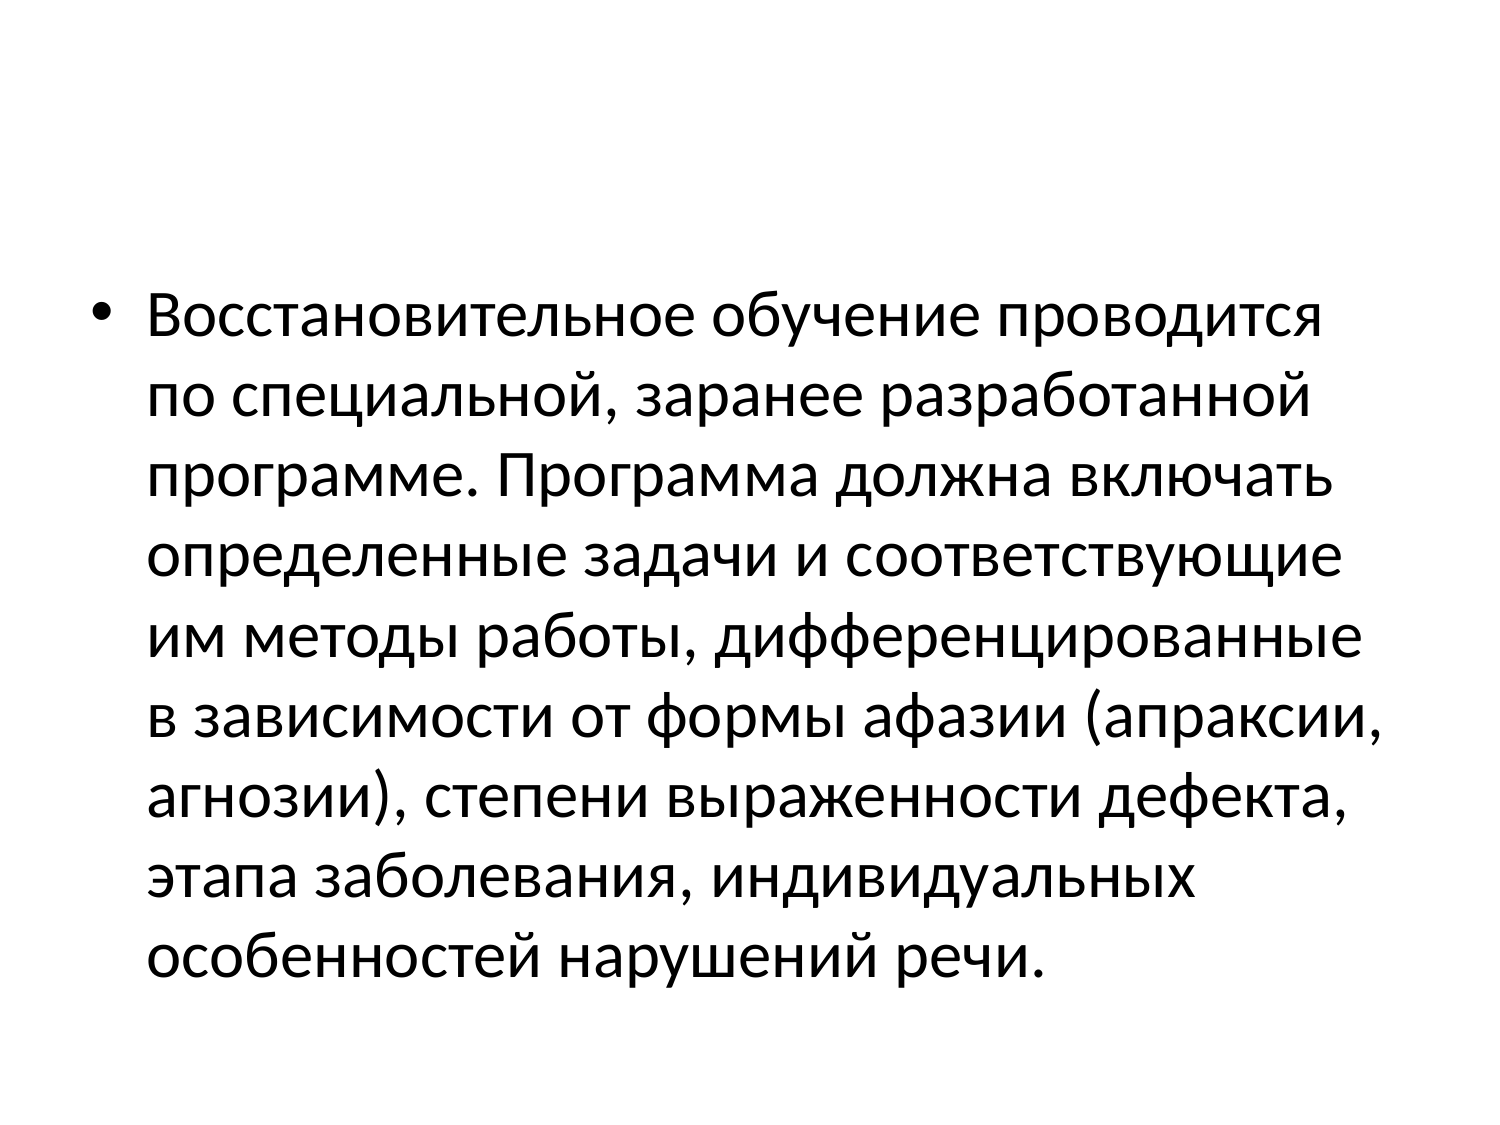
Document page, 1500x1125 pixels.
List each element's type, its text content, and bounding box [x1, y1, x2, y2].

list Восстановительное обучение проводится по специальной, заранее разработанной программе. Программа должна включать определенные задачи и соответствующие им методы работы, дифференцированные в зависимости от формы афазии (апраксии, агнозии), степени выраженности дефекта, этапа заболевания, индивидуальных особенностей нарушений речи. [75, 262, 1425, 1005]
